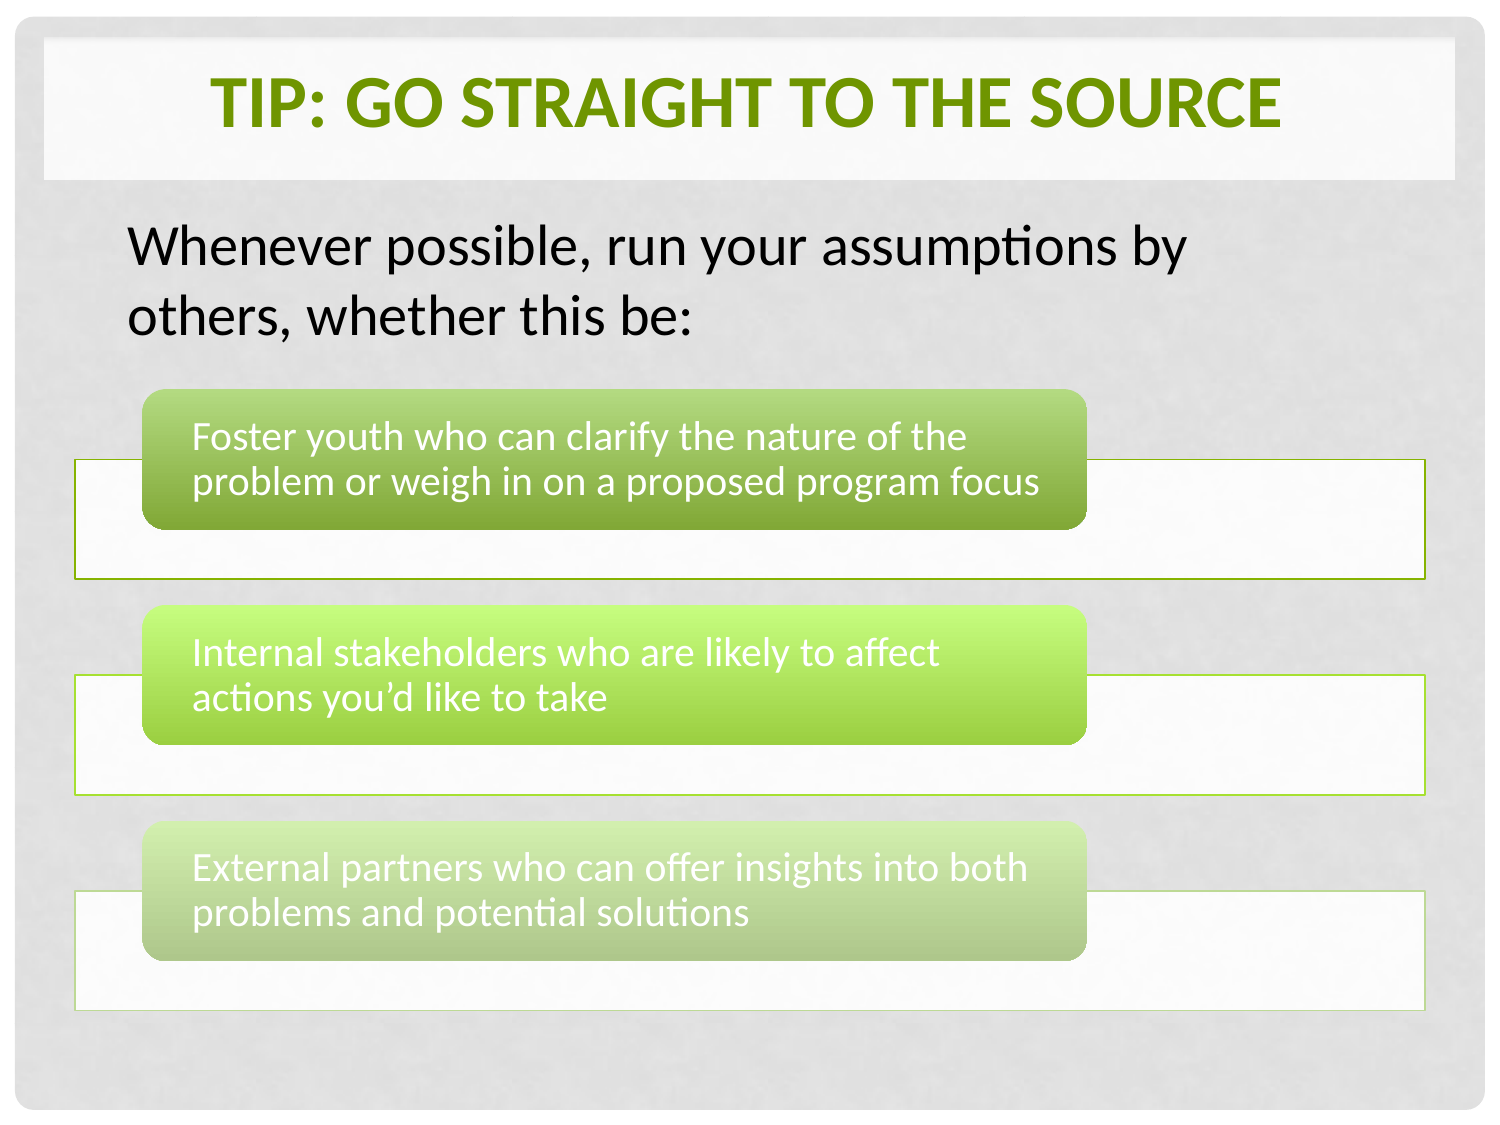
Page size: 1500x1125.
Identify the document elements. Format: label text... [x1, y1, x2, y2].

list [74, 387, 1426, 1013]
title Tip: Go Straight to the Source [69, 37, 1425, 158]
text_box Whenever possible, run your assumptions by others, whether this be: [112, 199, 1325, 355]
